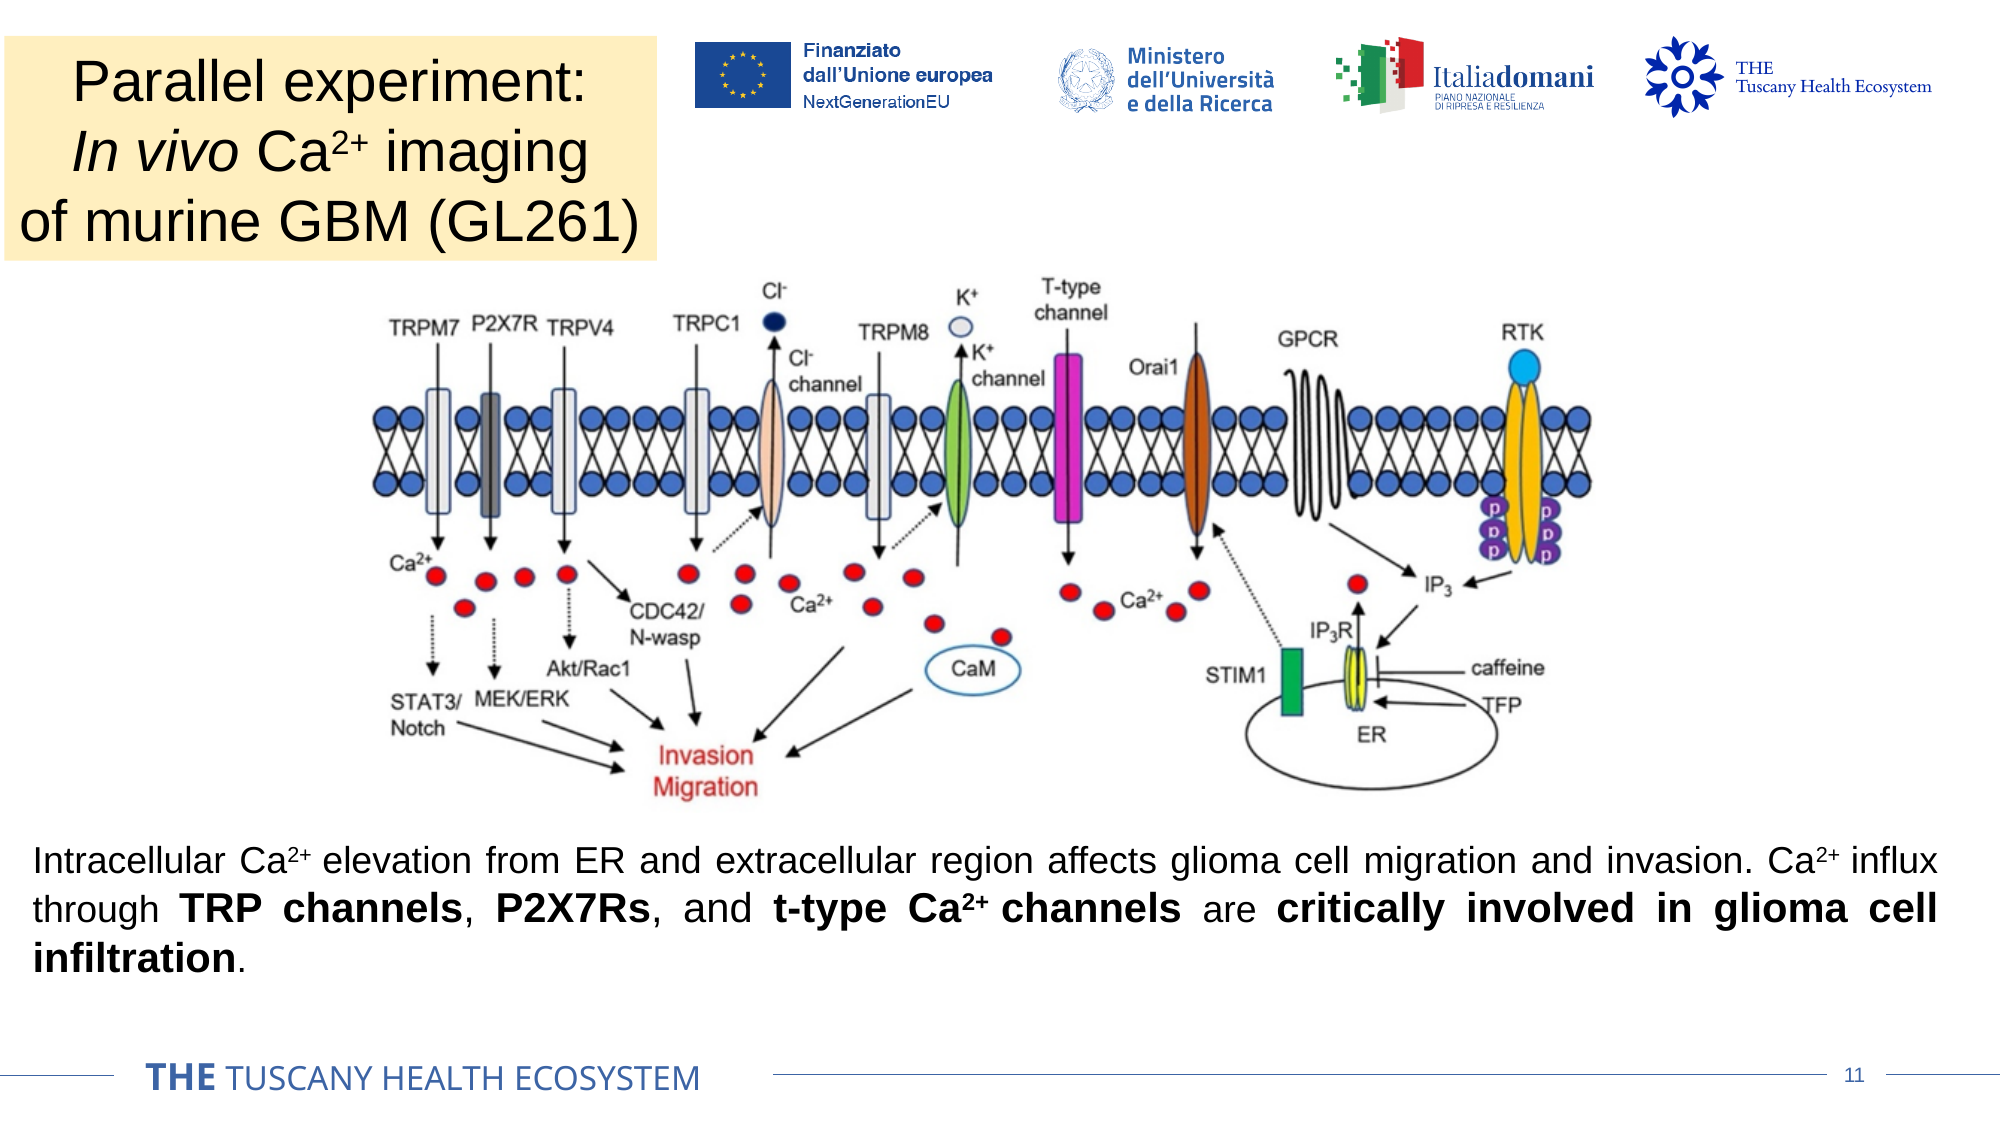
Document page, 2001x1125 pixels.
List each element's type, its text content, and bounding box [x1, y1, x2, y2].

text_box Intracellular Ca2+ elevation from ER and extracellular region affects glioma cell migration and invasion. Ca2+ influx through TRP channels, P2X7Rs, and t-type Ca2+ channels are critically involved in glioma cell infiltration. [17, 828, 1953, 989]
text_box Parallel experiment: In vivo Ca2+ imaging of murine GBM (GL261) [4, 35, 657, 261]
picture [1336, 37, 1603, 121]
picture [691, 38, 993, 116]
picture [357, 273, 1614, 814]
picture [1645, 36, 1932, 118]
picture [1058, 47, 1274, 113]
